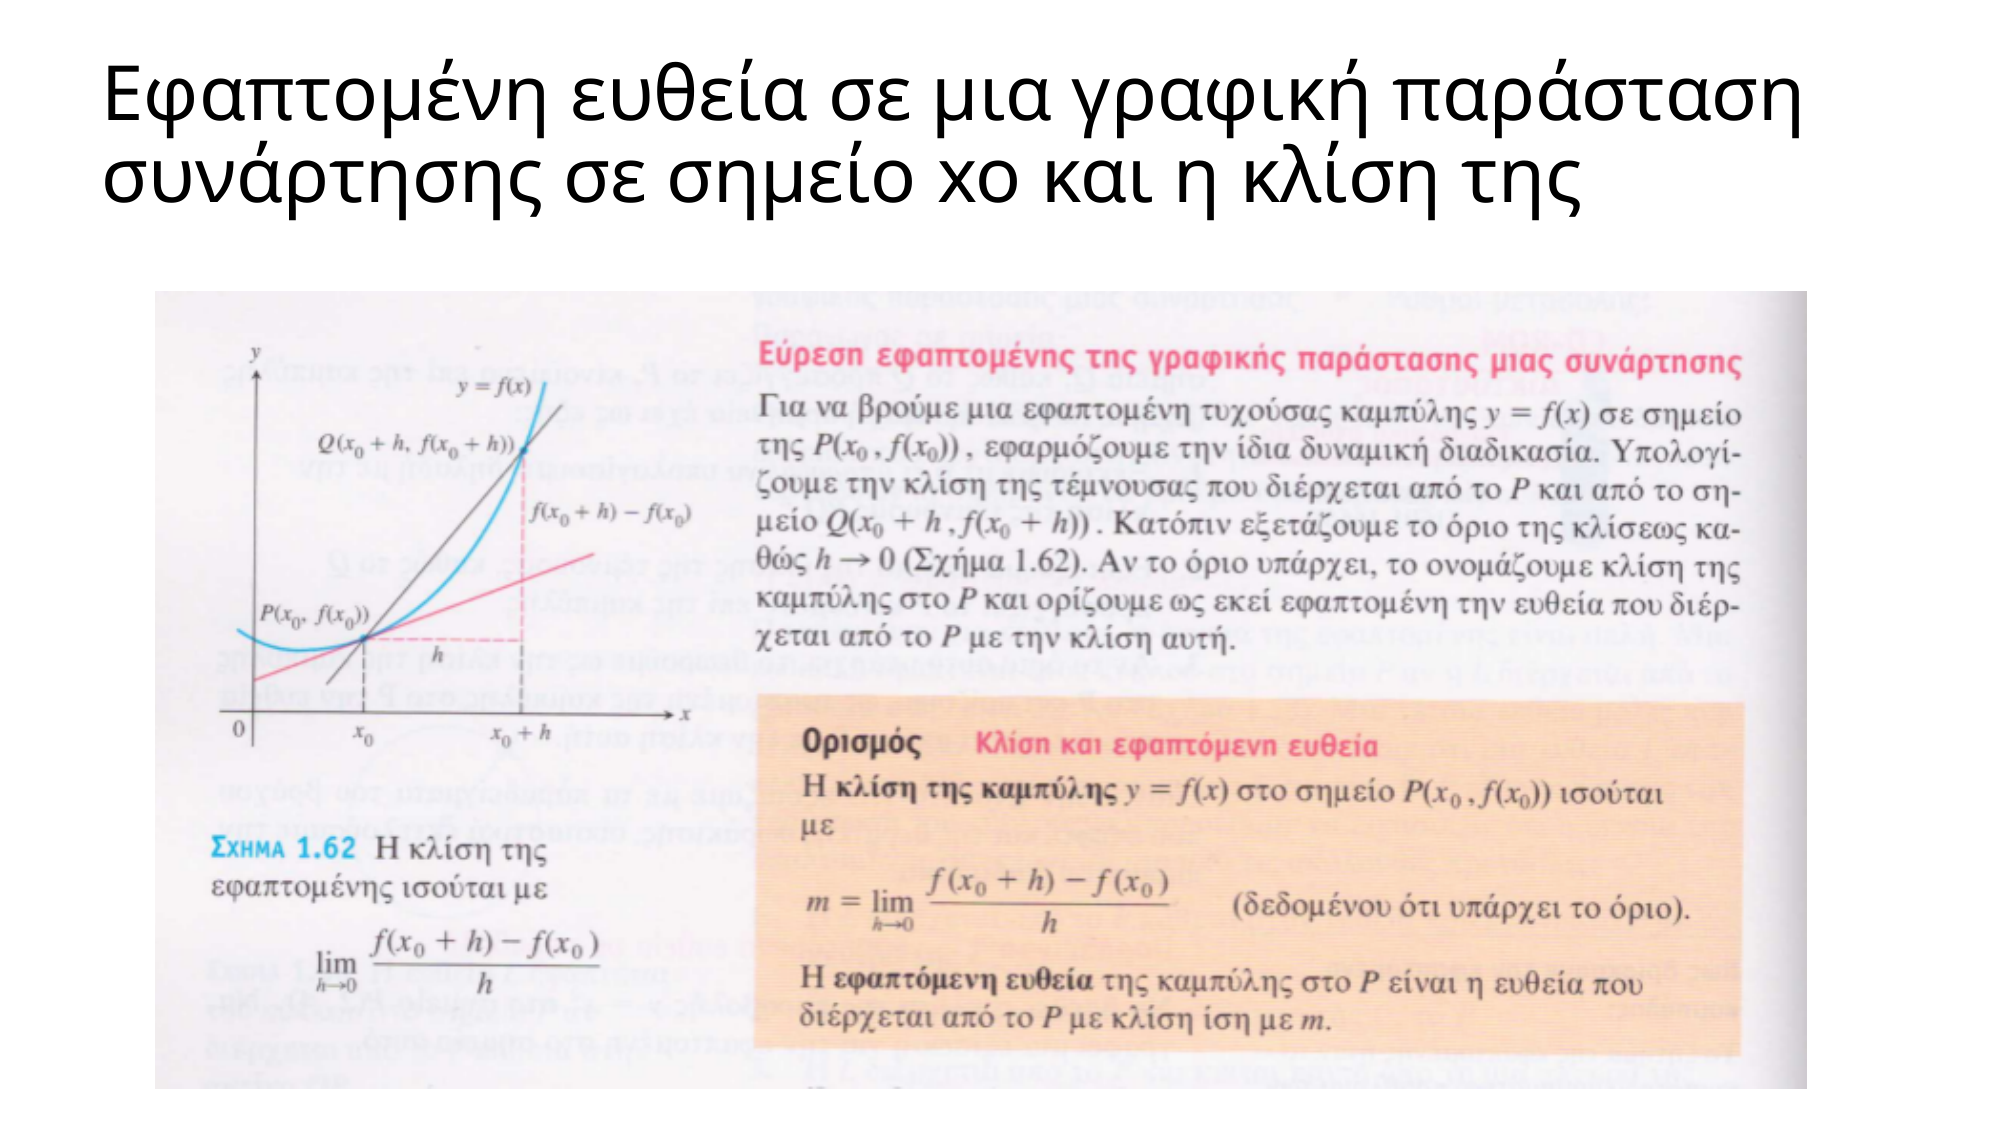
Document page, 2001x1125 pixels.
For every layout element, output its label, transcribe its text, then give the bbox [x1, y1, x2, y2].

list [155, 291, 1807, 1089]
title Εφαπτομένη ευθεία σε μια γραφική παράσταση συνάρτησης σε σημείο xo και η κλίση της [86, 45, 1909, 228]
